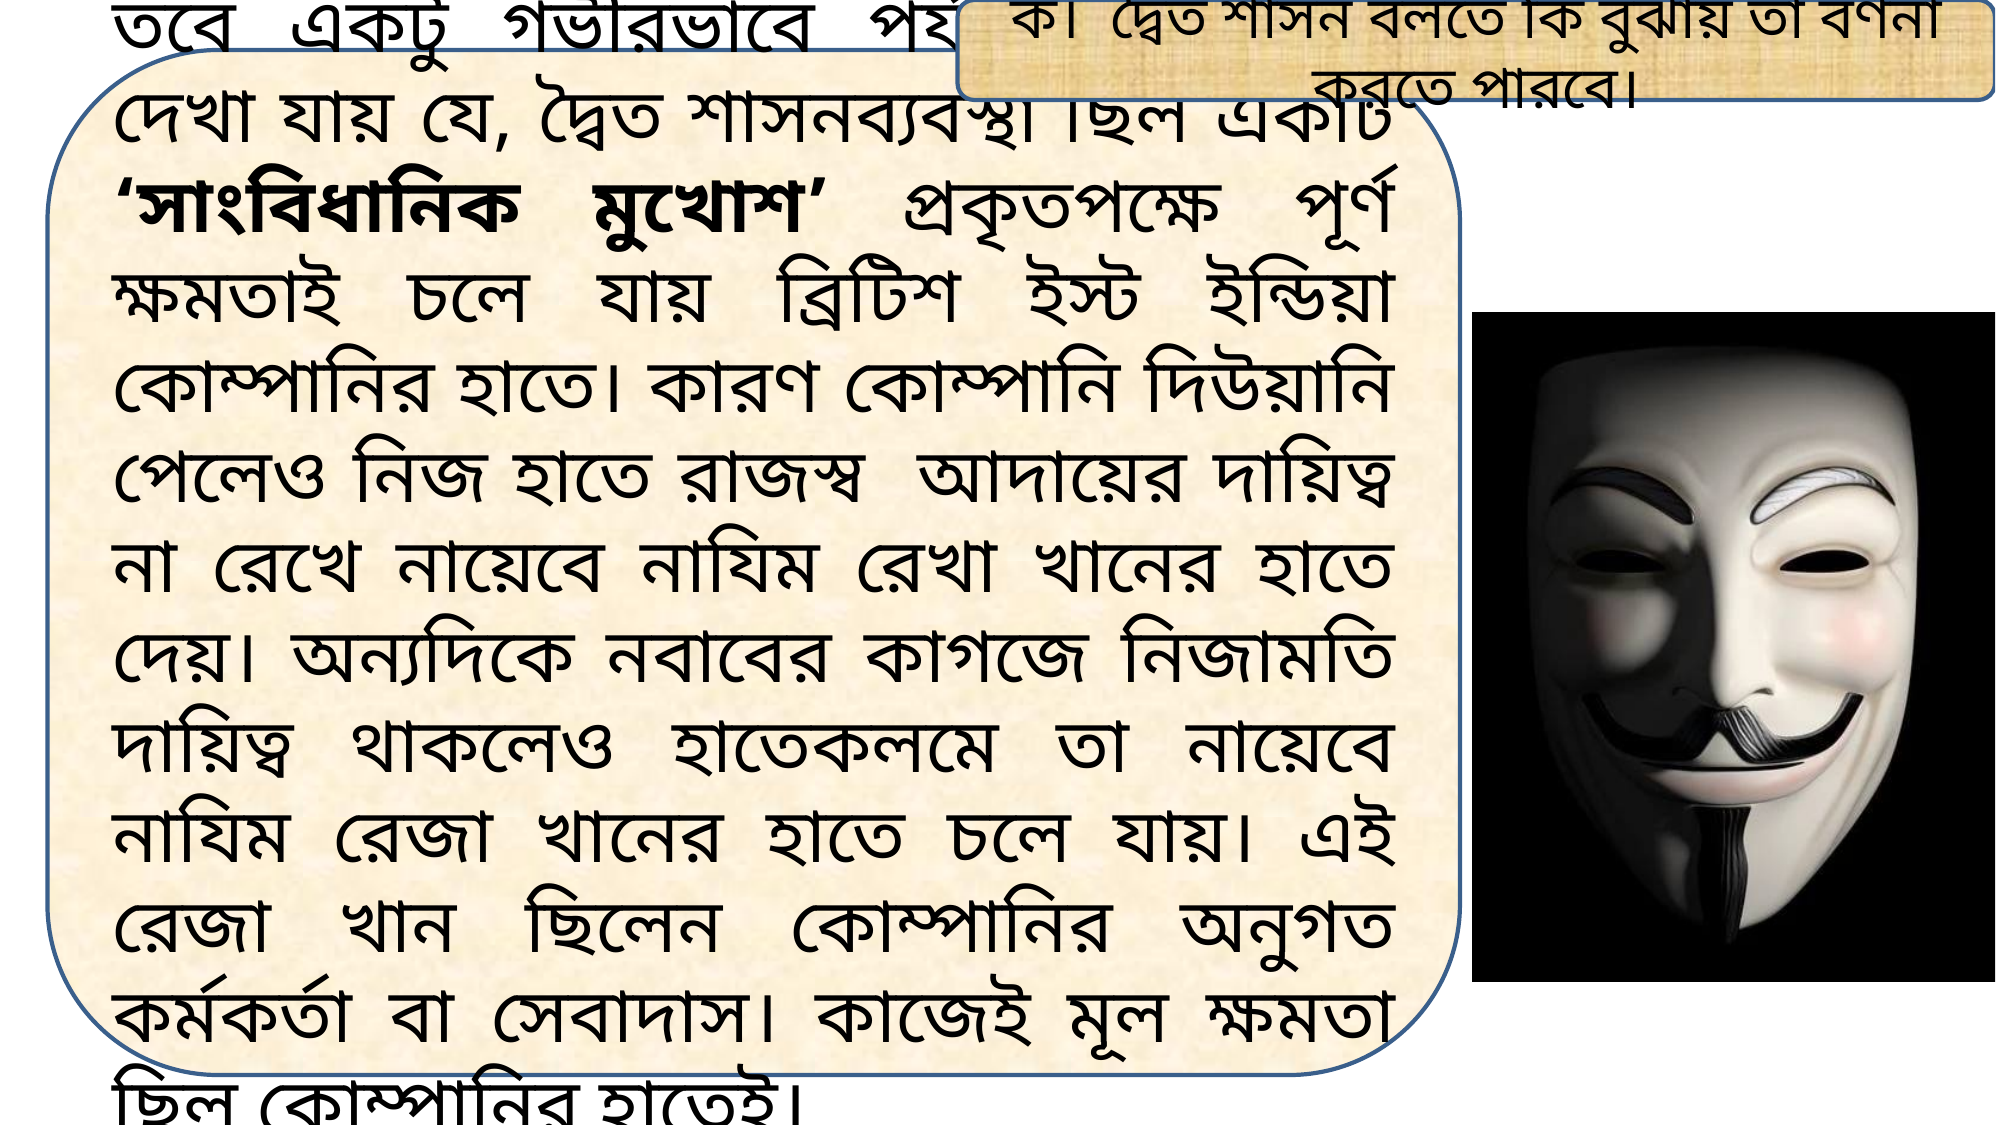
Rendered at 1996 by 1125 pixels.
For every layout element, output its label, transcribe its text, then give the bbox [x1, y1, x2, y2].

text_box তবে একটু গভীরভাবে পর্যবেক্ষণ করলে দেখা যায় যে, দ্বৈত শাসনব্যবস্থা ছিল একটি ‘সাংবিধানিক মুখোশ’ প্রকৃতপক্ষে পূর্ণ ক্ষমতাই চলে যায় ব্রিটিশ ইস্ট ইন্ডিয়া কোম্পানির হাতে। কারণ কোম্পানি দিউয়ানি পেলেও নিজ হাতে রাজস্ব আদায়ের দায়িত্ব না রেখে নায়েবে নাযিম রেখা খানের হাতে দেয়। অন্যদিকে নবাবের কাগজে নিজামতি দায়িত্ব থাকলেও হাতেকলমে তা নায়েবে নাযিম রেজা খানের হাতে চলে যায়। এই রেজা খান ছিলেন কোম্পানির অনুগত কর্মকর্তা বা সেবাদাস। কাজেই মূল ক্ষমতা ছিল কোম্পানির হাতেই। [45, 47, 1463, 1078]
picture [1472, 312, 1996, 982]
text_box ক। দ্বৈত শাসন বলতে কি বুঝায় তা বর্ণনা করতে পারবে। [955, 0, 1996, 103]
